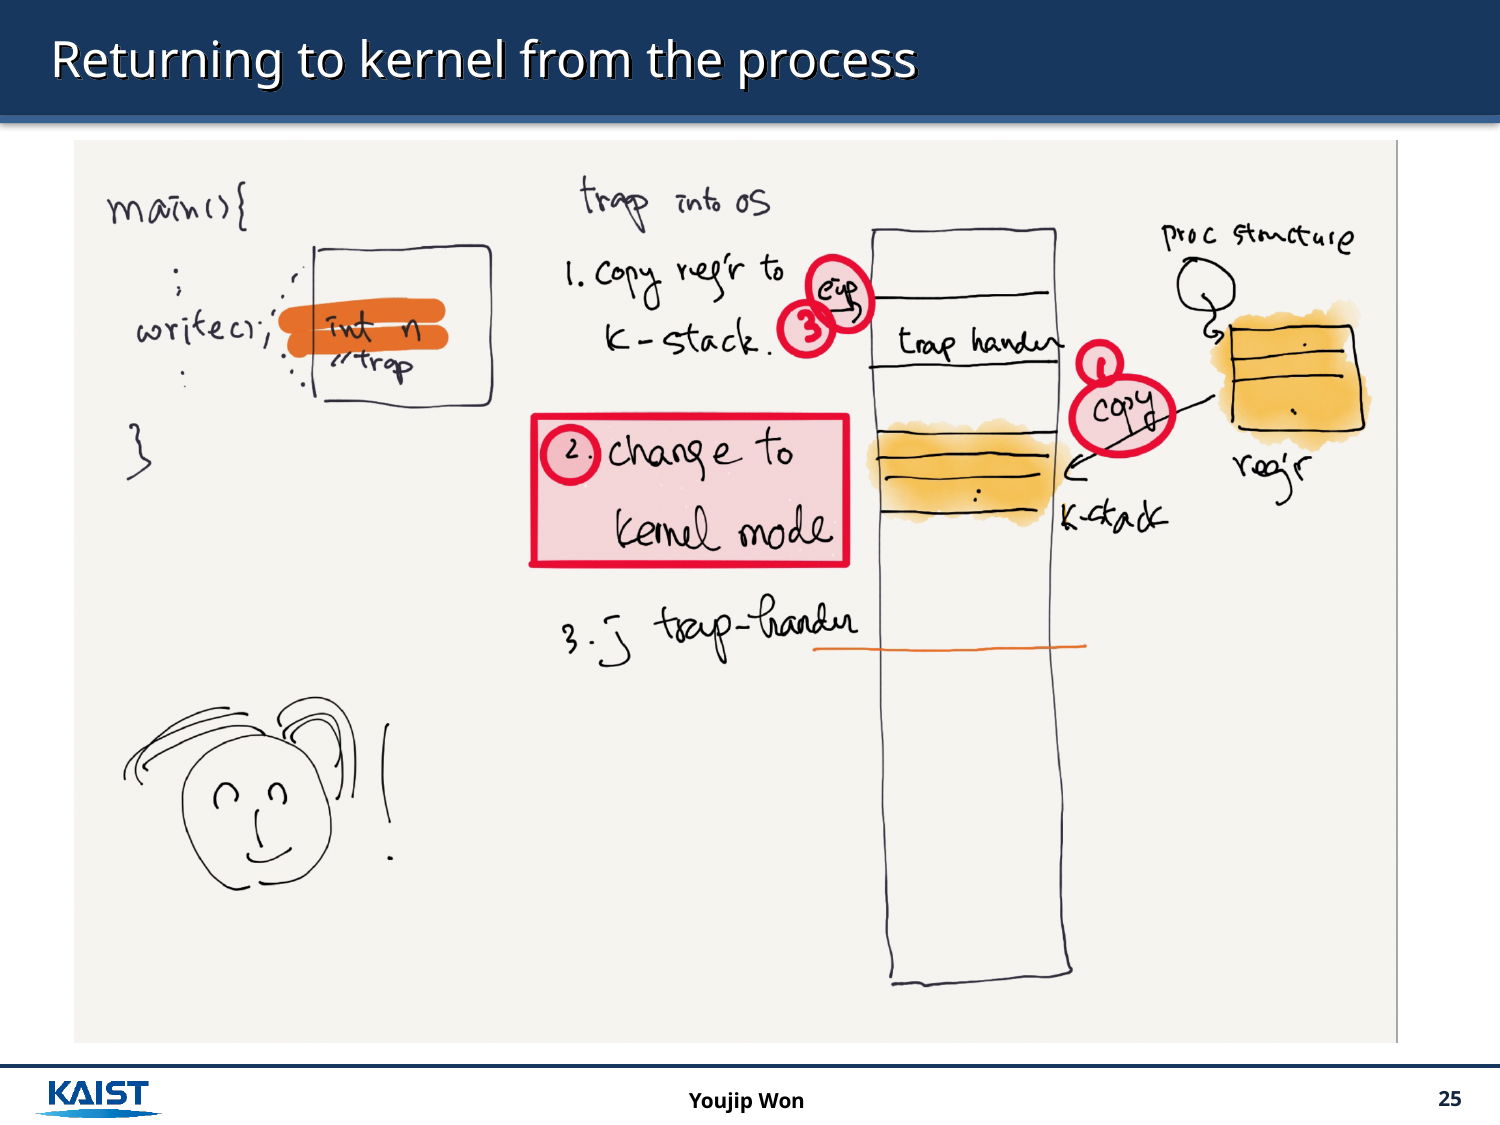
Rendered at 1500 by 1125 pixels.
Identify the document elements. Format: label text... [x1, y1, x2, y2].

picture [35, 1081, 162, 1118]
slide_number 25 [1306, 1081, 1483, 1118]
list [73, 140, 1398, 1044]
title Returning to kernel from the process [34, 8, 1477, 106]
footer Youjip Won [497, 1079, 997, 1117]
